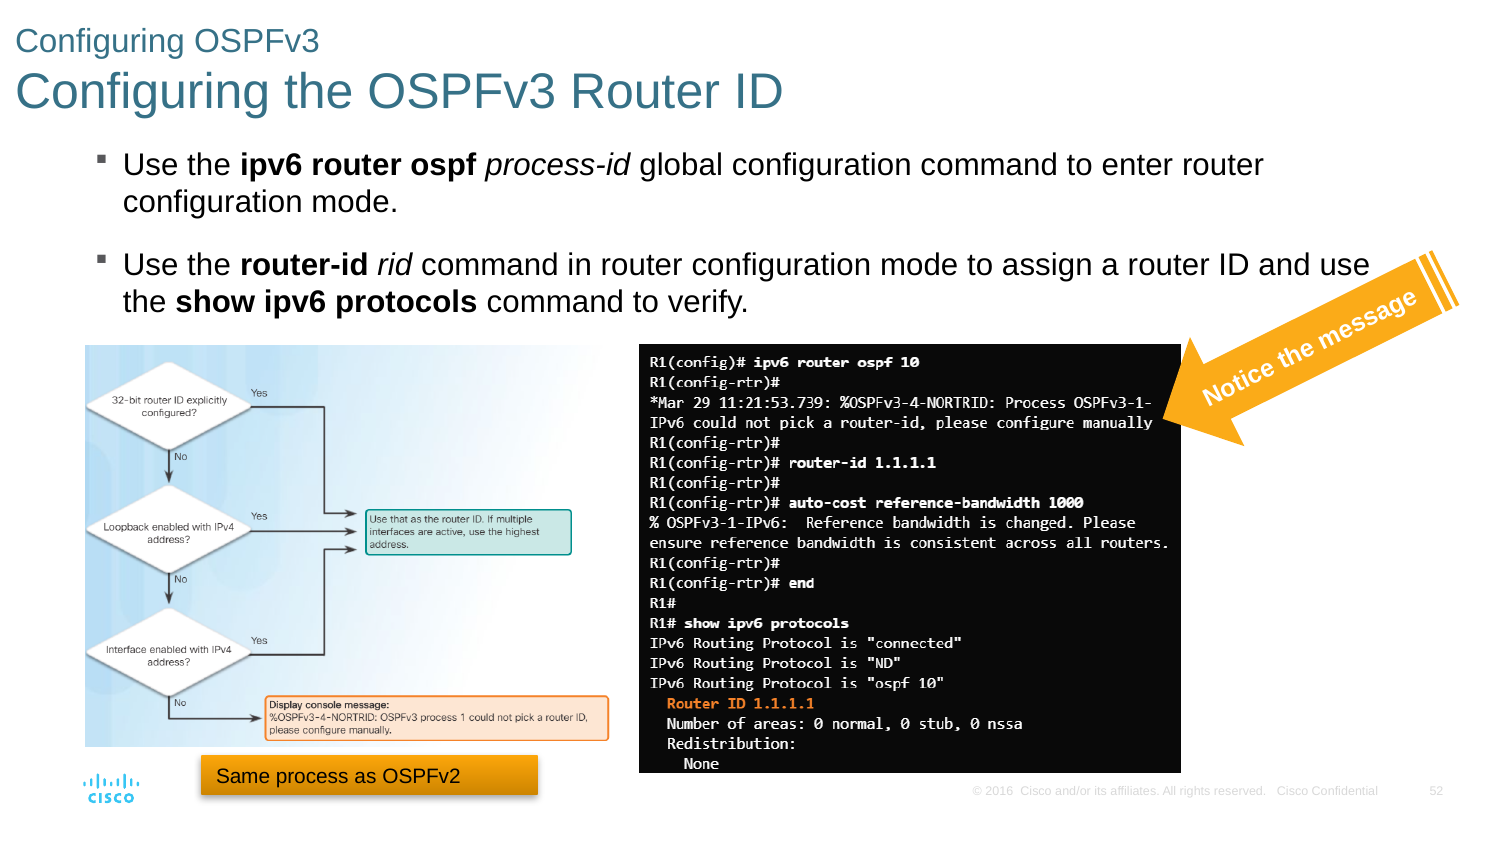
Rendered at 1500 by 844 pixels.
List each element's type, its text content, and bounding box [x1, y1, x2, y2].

text_box Same process as OSPFv2 [201, 757, 538, 795]
list Use the ipv6 router ospf process-id global configuration command to enter router configuration mode. Use the router-id rid command in router configuration mode to assign a router ID and use the show ipv6 protocols command to verify. [80, 136, 1430, 823]
title Configuring OSPFv3 Configuring the OSPFv3 Router ID [0, 6, 1500, 131]
picture [639, 344, 1181, 773]
picture [84, 345, 614, 748]
text_box Notice the message [1184, 248, 1462, 449]
